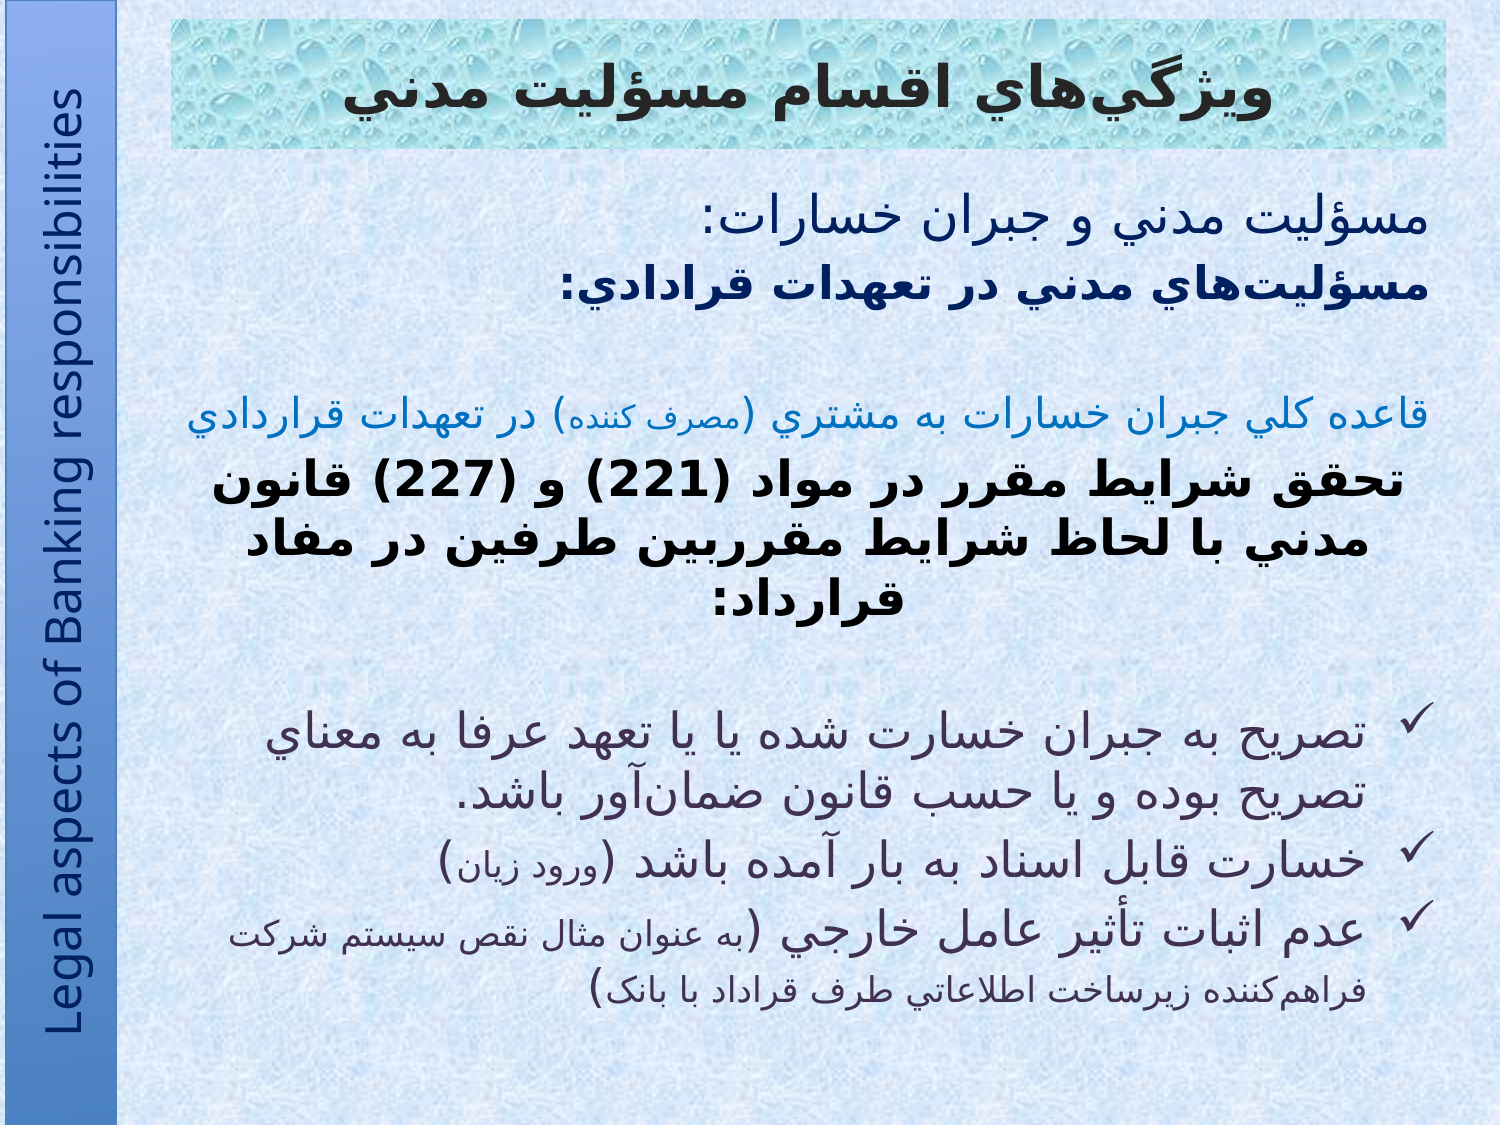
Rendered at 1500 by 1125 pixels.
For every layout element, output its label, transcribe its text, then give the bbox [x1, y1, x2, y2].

subtitle مسؤليت مدني و جبران خسارات: مسؤليت‌هاي مدني در تعهدات قرادادي: قاعده کلي جبران خسارات به مشتري (مصرف کننده) در تعهدات قراردادي تحقق شرايط مقرر در مواد (221) و (227) قانون مدني با لحاظ شرايط مقرربين طرفين در مفاد قرارداد: تصريح به جبران خسارت شده يا يا تعهد عرفا به معناي تصريح بوده و يا حسب قانون ضمان‌آور باشد. خسارت قابل اسناد به بار آمده باشد (ورود زيان) عدم اثبات تأثير عامل خارجي (به عنوان مثال نقص سيستم شرکت فراهم‌کننده زيرساخت اطلاعاتي طرف قراداد با بانک) [171, 172, 1447, 1071]
picture [0, 0, 5, 1125]
picture [117, 0, 1500, 1125]
title ويژگي‌هاي اقسام مسؤليت مدني [171, 19, 1447, 149]
